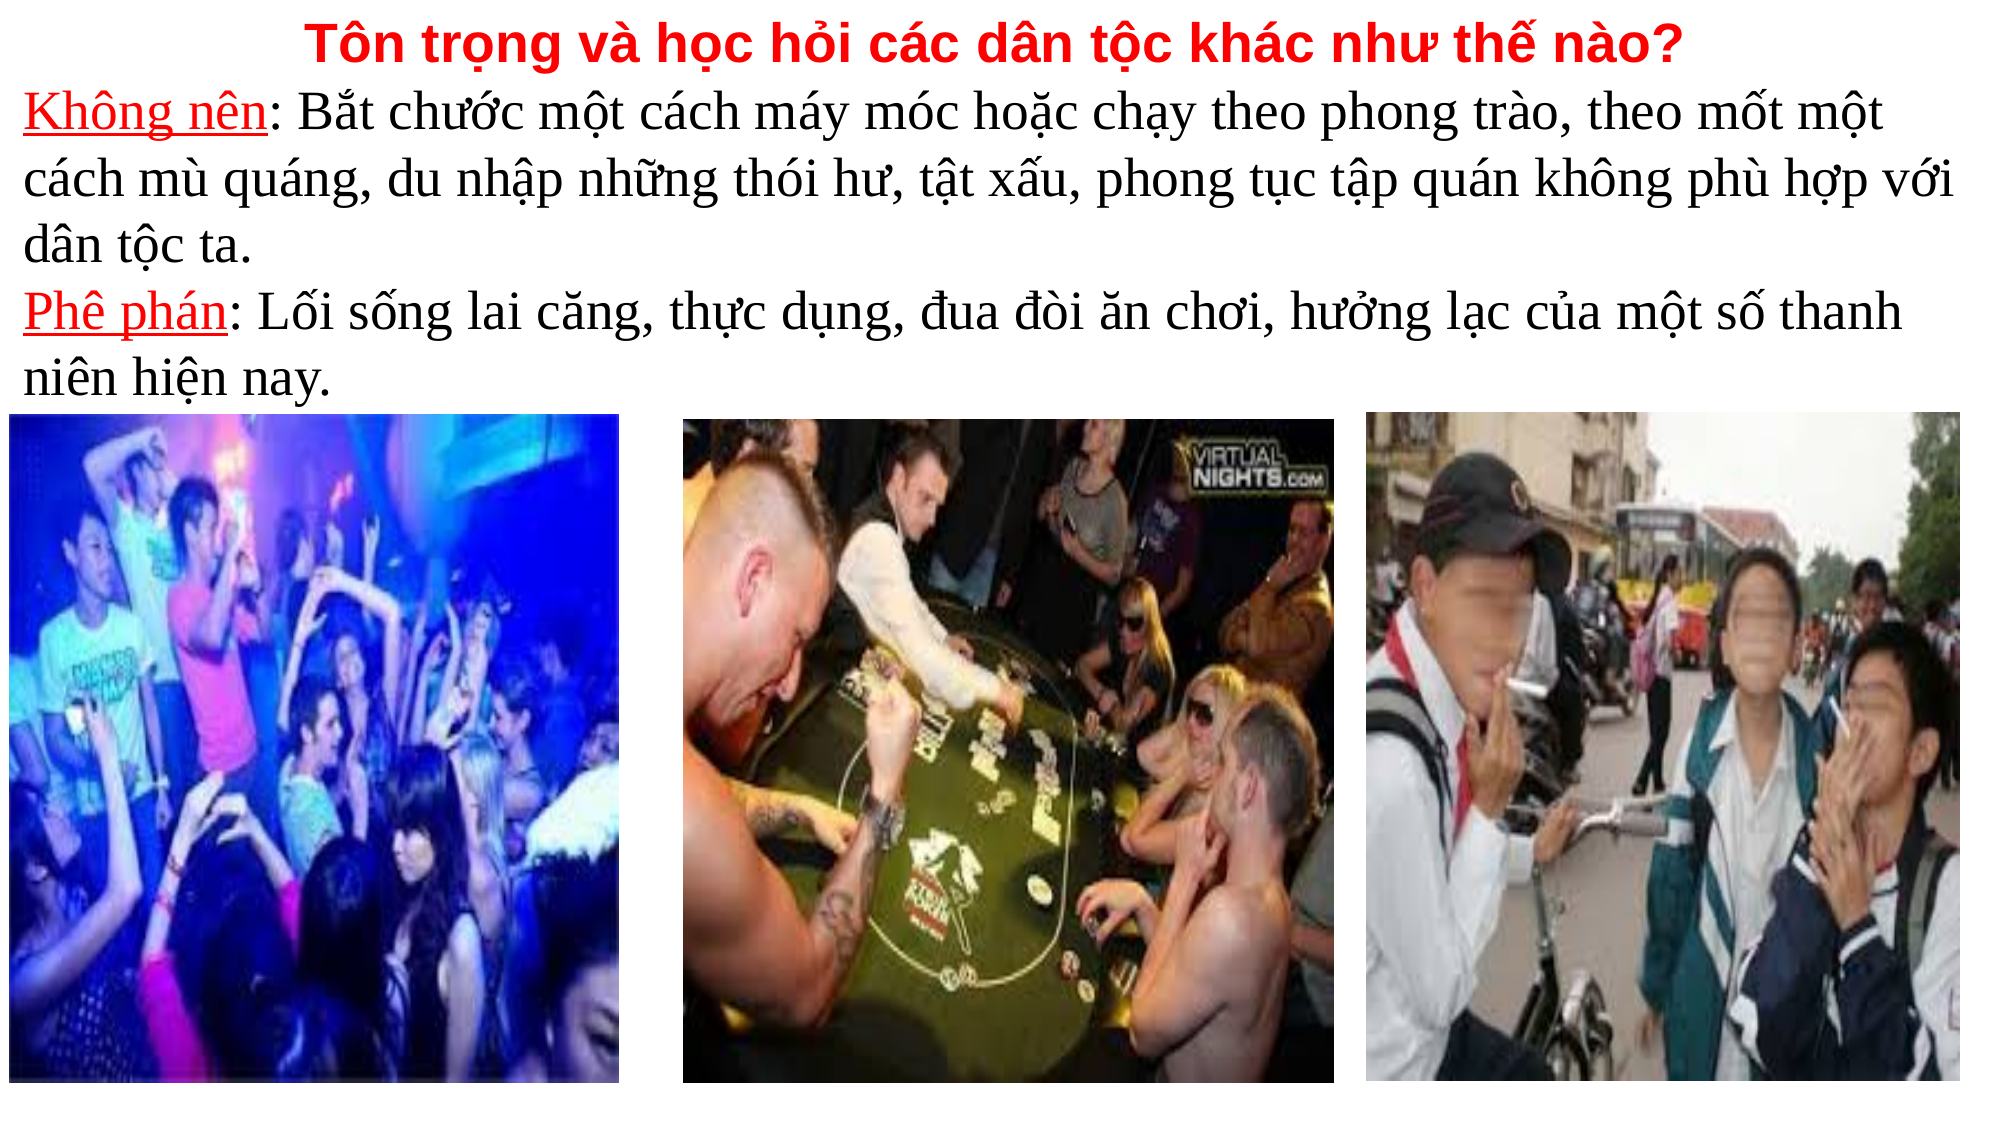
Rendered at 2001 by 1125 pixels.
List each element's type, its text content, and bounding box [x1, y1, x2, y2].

text_box Tôn trọng và học hỏi các dân tộc khác như thế nào? Không nên: Bắt chước một cách máy móc hoặc chạy theo phong trào, theo mốt một cách mù quáng, du nhập những thói hư, tật xấu, phong tục tập quán không phù hợp với dân tộc ta. Phê phán: Lối sống lai căng, thực dụng, đua đòi ăn chơi, hưởng lạc của một số thanh niên hiện nay. [8, 0, 1984, 415]
picture [9, 414, 619, 1083]
picture [683, 419, 1334, 1083]
picture [1366, 412, 1960, 1081]
